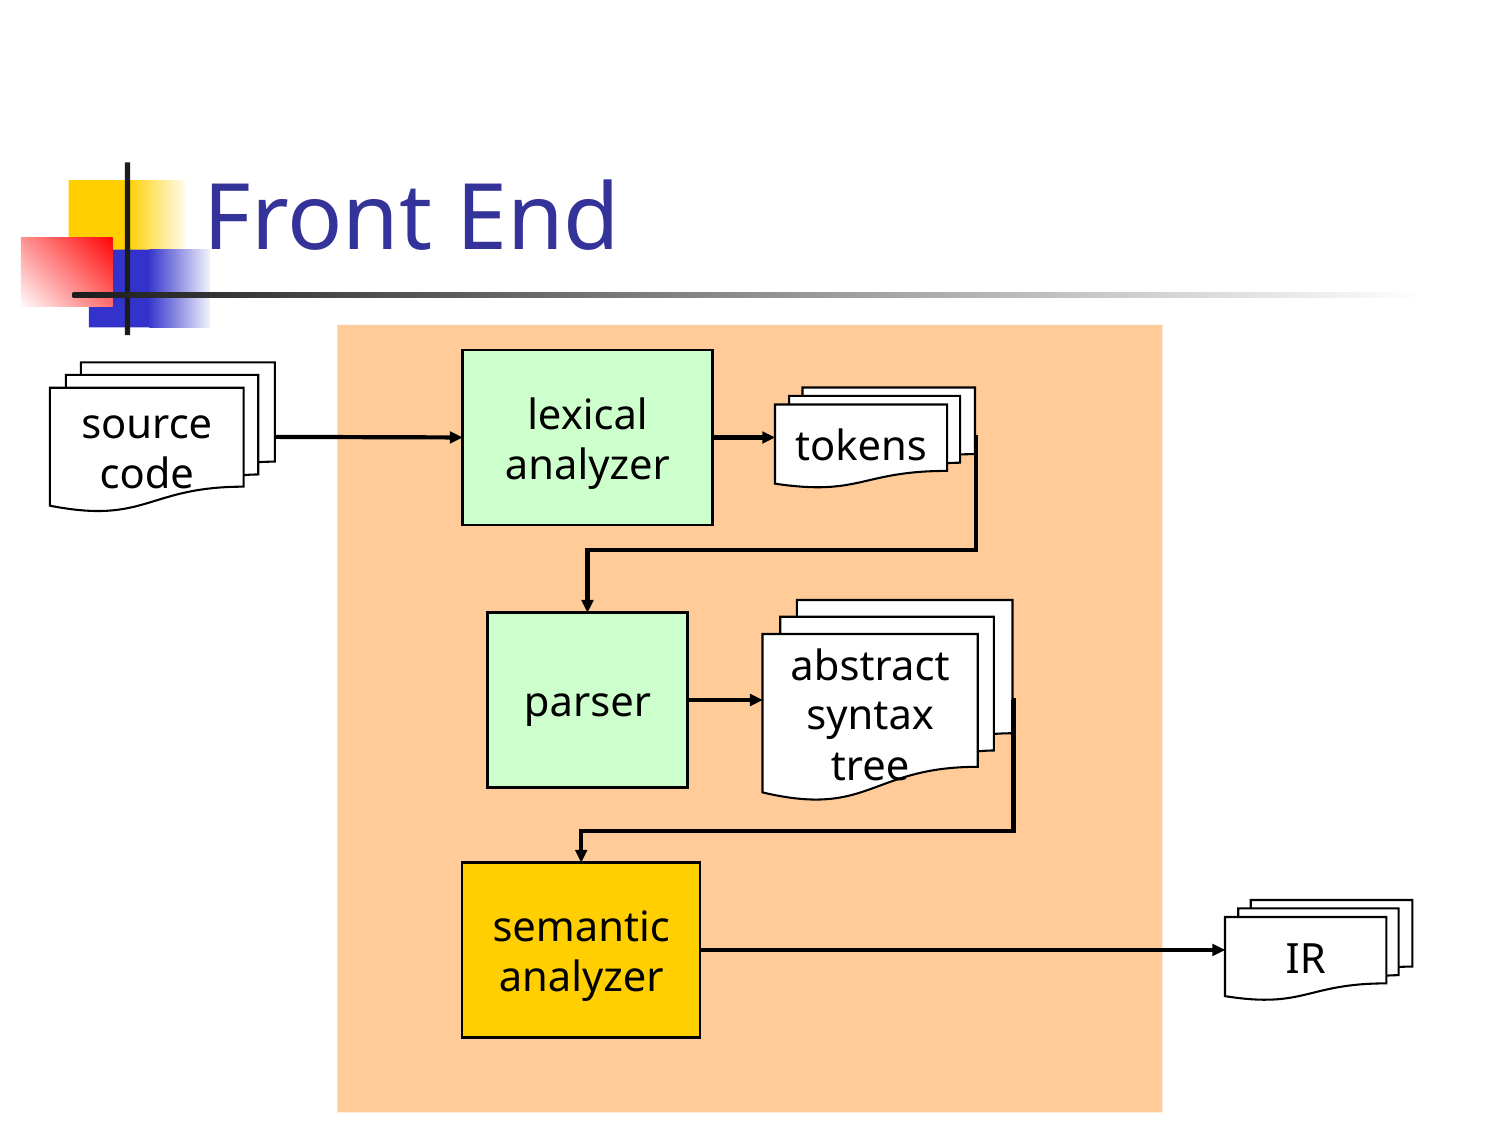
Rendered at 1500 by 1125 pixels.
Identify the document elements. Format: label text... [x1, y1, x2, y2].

title Front End [188, 35, 1468, 275]
text_box IR [1224, 900, 1413, 1000]
text_box semantic analyzer [462, 862, 700, 1038]
text_box abstract syntax tree [762, 600, 1013, 699]
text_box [581, 699, 1013, 863]
text_box source code [49, 362, 275, 512]
text_box lexical analyzer [462, 350, 713, 526]
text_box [587, 437, 976, 613]
text_box [337, 444, 1163, 1113]
text_box tokens [774, 387, 976, 436]
text_box parser [487, 612, 688, 788]
text_box [337, 324, 1163, 948]
